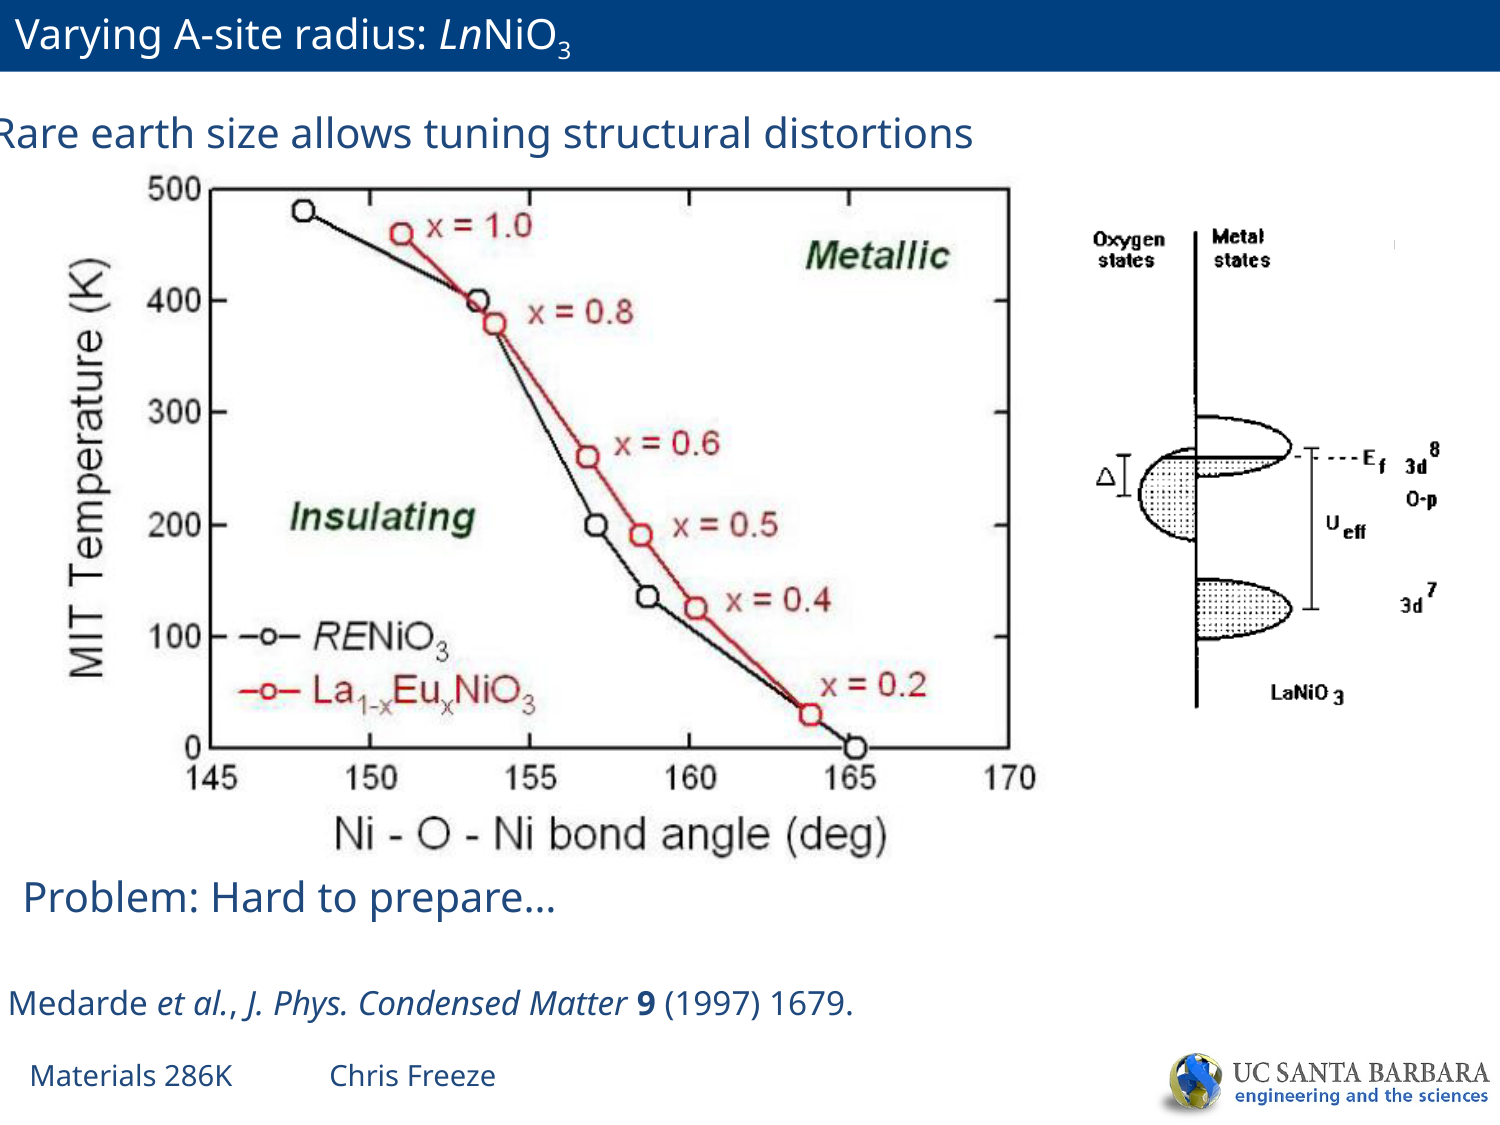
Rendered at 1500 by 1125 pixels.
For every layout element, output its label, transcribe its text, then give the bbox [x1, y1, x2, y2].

text_box Problem: Hard to prepare… [7, 863, 572, 929]
text_box Varying A-site radius: LnNiO3 [0, 0, 1500, 72]
picture [49, 162, 1060, 864]
picture [1151, 1049, 1493, 1125]
text_box Rare earth size allows tuning structural distortions [0, 99, 1000, 165]
text_box Medarde et al., J. Phys. Condensed Matter 9 (1997) 1679. [0, 974, 870, 1030]
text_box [1089, 225, 1476, 722]
